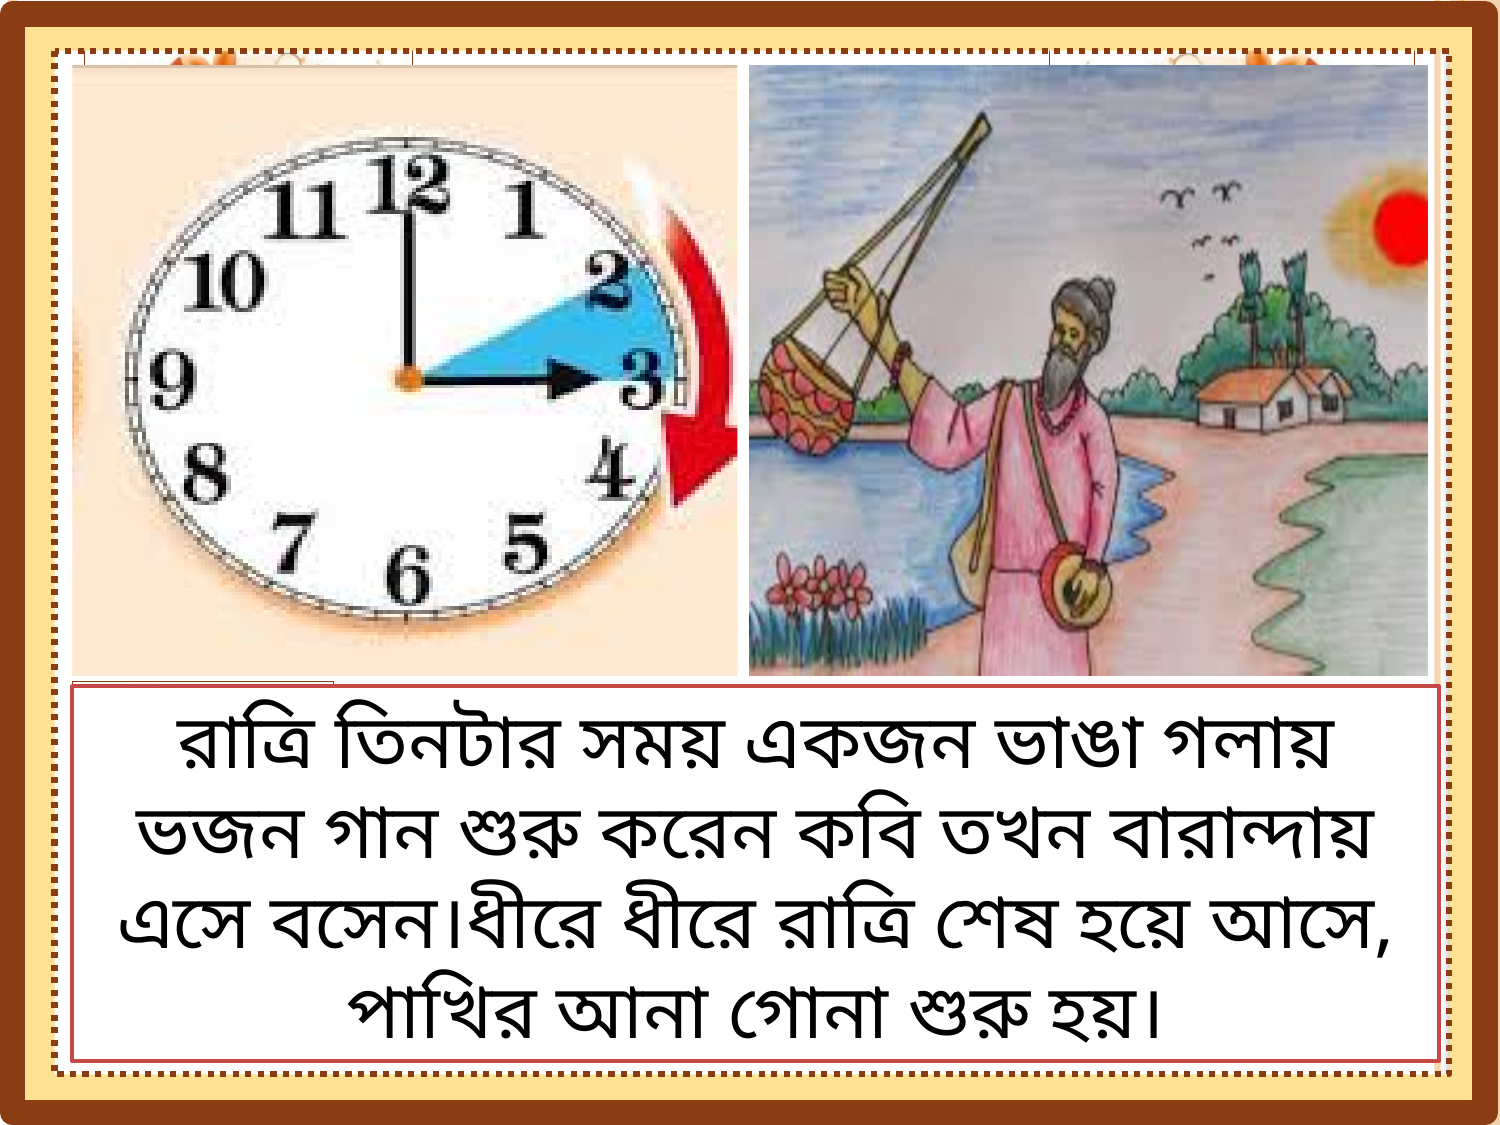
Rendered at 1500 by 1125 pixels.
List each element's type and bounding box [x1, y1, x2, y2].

text_box [11, 11, 1489, 1114]
picture [71, 65, 738, 677]
picture [748, 65, 1429, 677]
